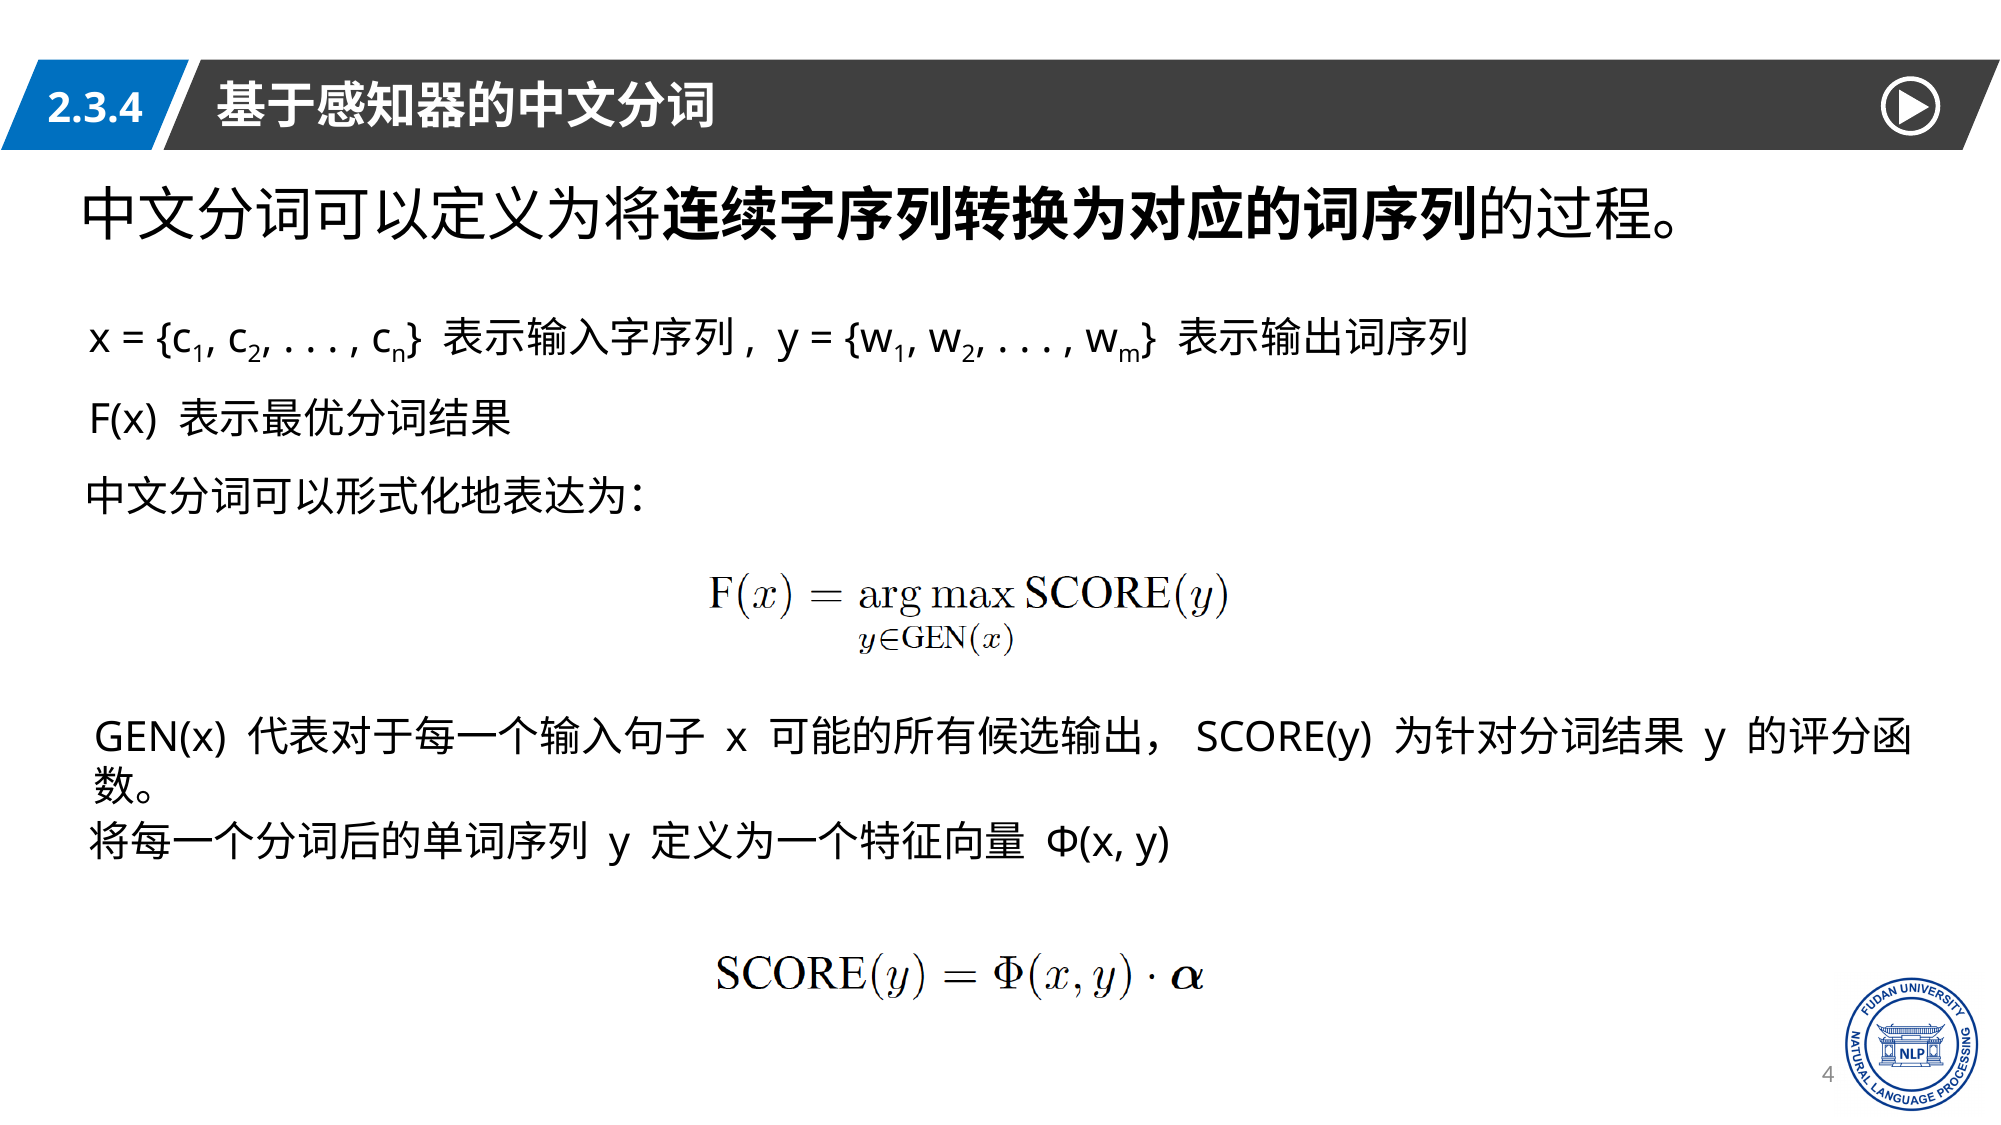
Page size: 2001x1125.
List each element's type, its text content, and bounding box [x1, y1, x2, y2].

text_box 将每一个分词后的单词序列 y 定义为一个特征向量 Φ(x, y) [73, 807, 1950, 923]
text_box [163, 59, 2000, 150]
text_box 中文分词可以形式化地表达为： [70, 462, 1071, 528]
text_box GEN(x) 代表对于每一个输入句子 x 可能的所有候选输出，SCORE(y) 为针对分词结果 y 的评分函数。 [79, 702, 1944, 807]
picture [1834, 972, 1985, 1117]
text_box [1883, 78, 1939, 134]
text_box 2.3.4 [26, 73, 164, 138]
slide_number 48 [1412, 1042, 1863, 1103]
text_box x = {c1, c2, . . . , cn} 表示输入字序列, y = {w1, w2, . . . , wm} 表示输出词序列 F(x) 表示最优分词结果 [73, 274, 1939, 450]
picture [712, 923, 1239, 1015]
text_box 基于感知器的中文分词 [201, 66, 732, 142]
picture [698, 554, 1253, 672]
text_box [1, 89, 157, 150]
text_box [32, 59, 189, 120]
text_box 中文分词可以定义为将连续字序列转换为对应的词序列的过程。 [64, 169, 1793, 255]
